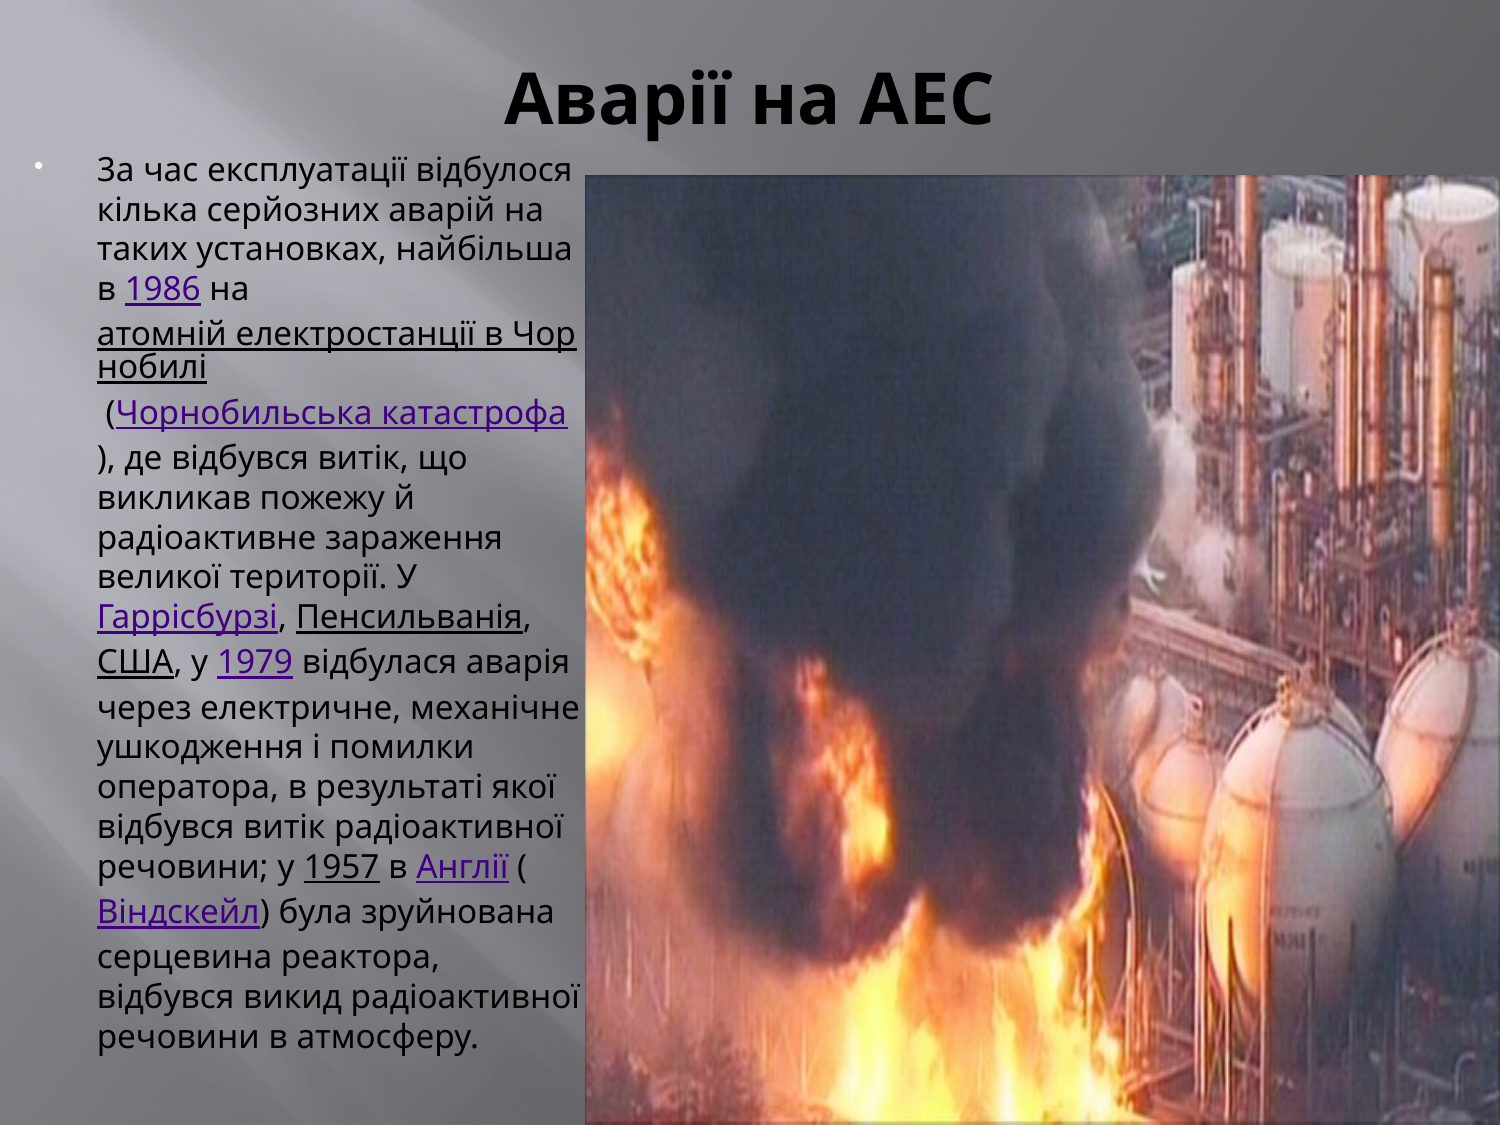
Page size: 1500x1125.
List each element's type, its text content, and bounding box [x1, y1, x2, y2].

list 3а час експлуатації відбулося кілька серйозних аварій на таких установках, найбільша в 1986 на атомній електростанції в Чорнобилі (Чорнобильська катастрофа), де відбувся витік, що викликав пожежу й радіоактивне зараження великої території. У Гаррісбурзі, Пенсильванія, США, у 1979 відбулася аварія через електричне, механічне ушкодження і помилки оператора, в результаті якої відбувся витік радіоактивної речовини; у 1957 в Англії (Віндскейл) була зруйнована серцевина реактора, відбувся викид радіоактивної речовини в атмосферу. [0, 140, 598, 1125]
title Аварії на АЕС [75, 45, 1425, 175]
picture [585, 175, 1500, 1125]
